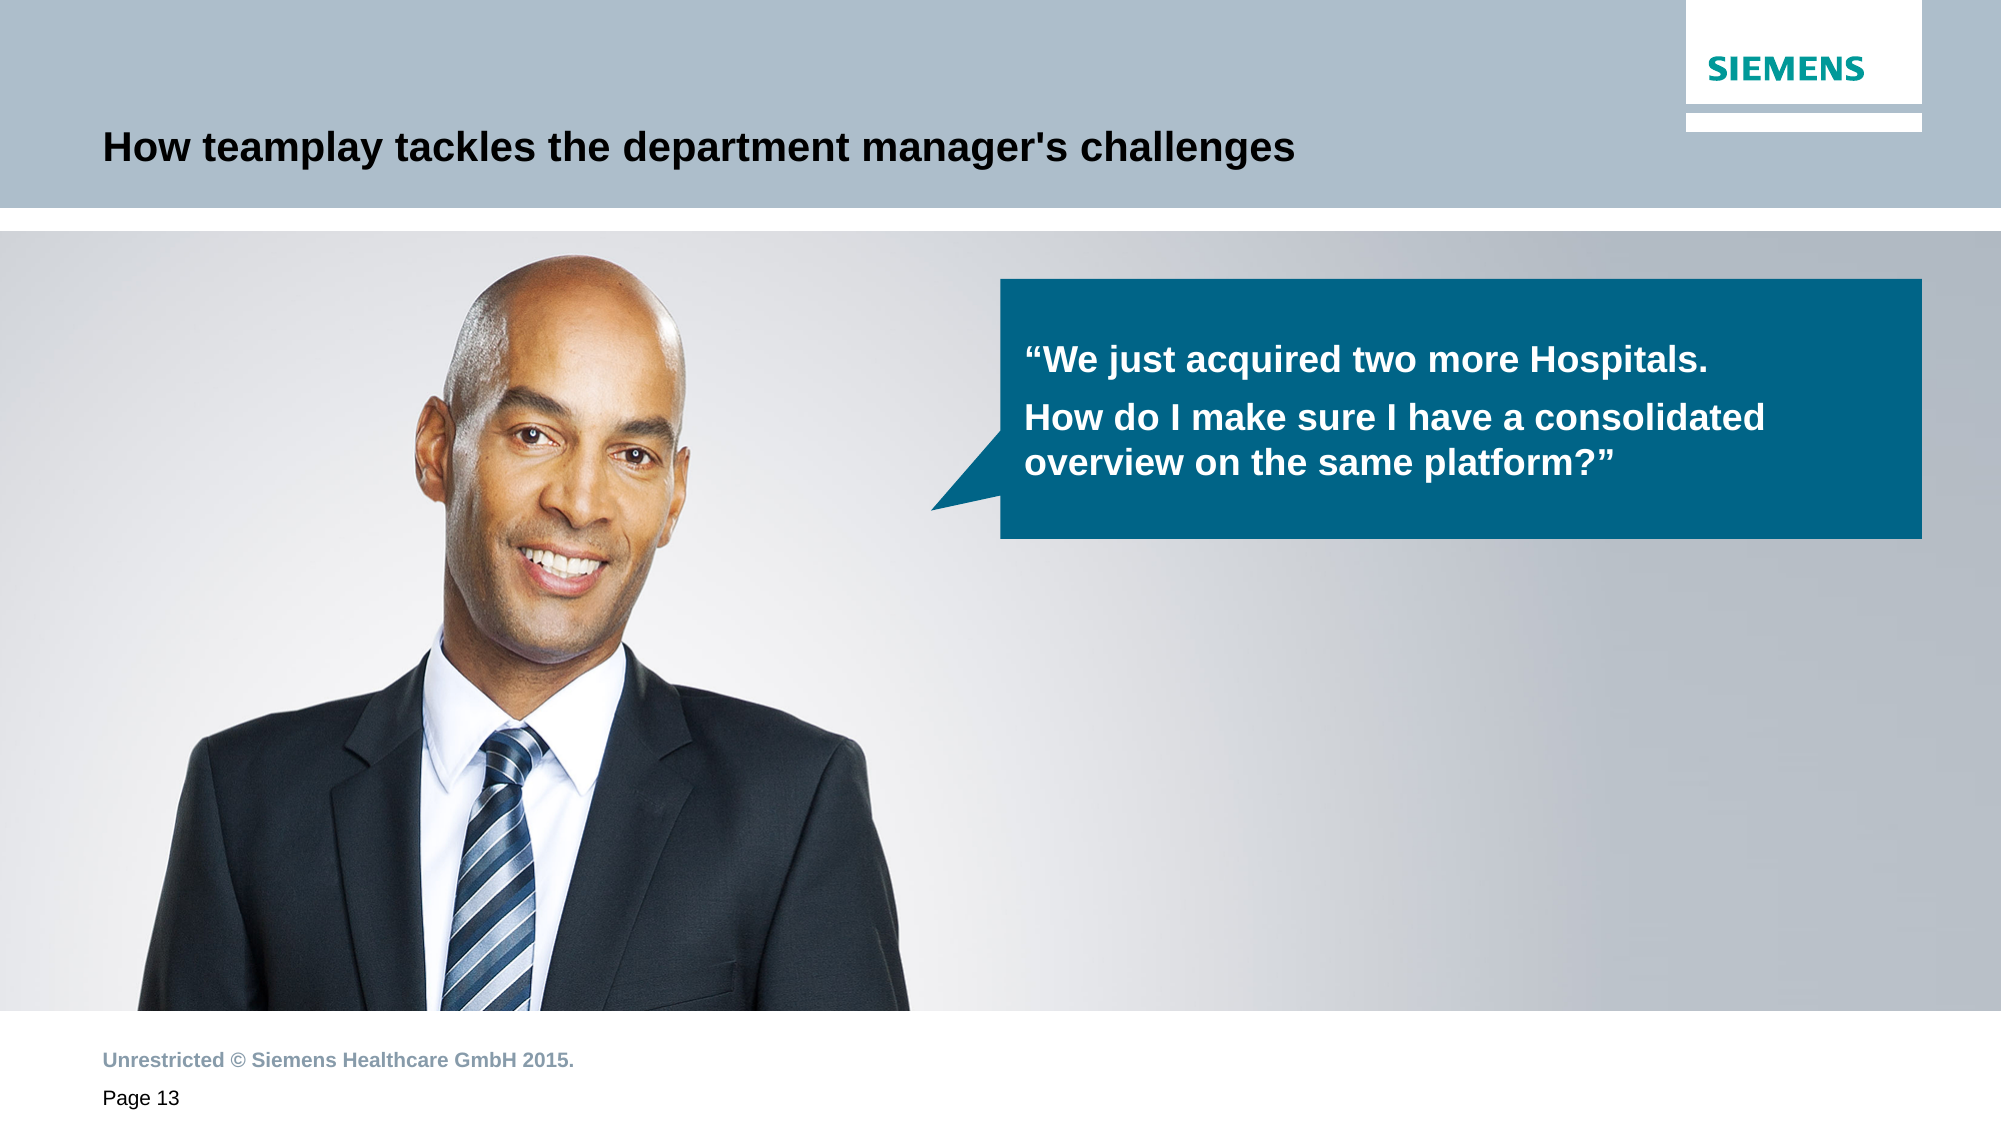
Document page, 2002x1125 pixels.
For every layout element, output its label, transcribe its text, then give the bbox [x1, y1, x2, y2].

title How teamplay tackles the department manager's challenges [0, 0, 2001, 209]
picture [0, 231, 2001, 1012]
